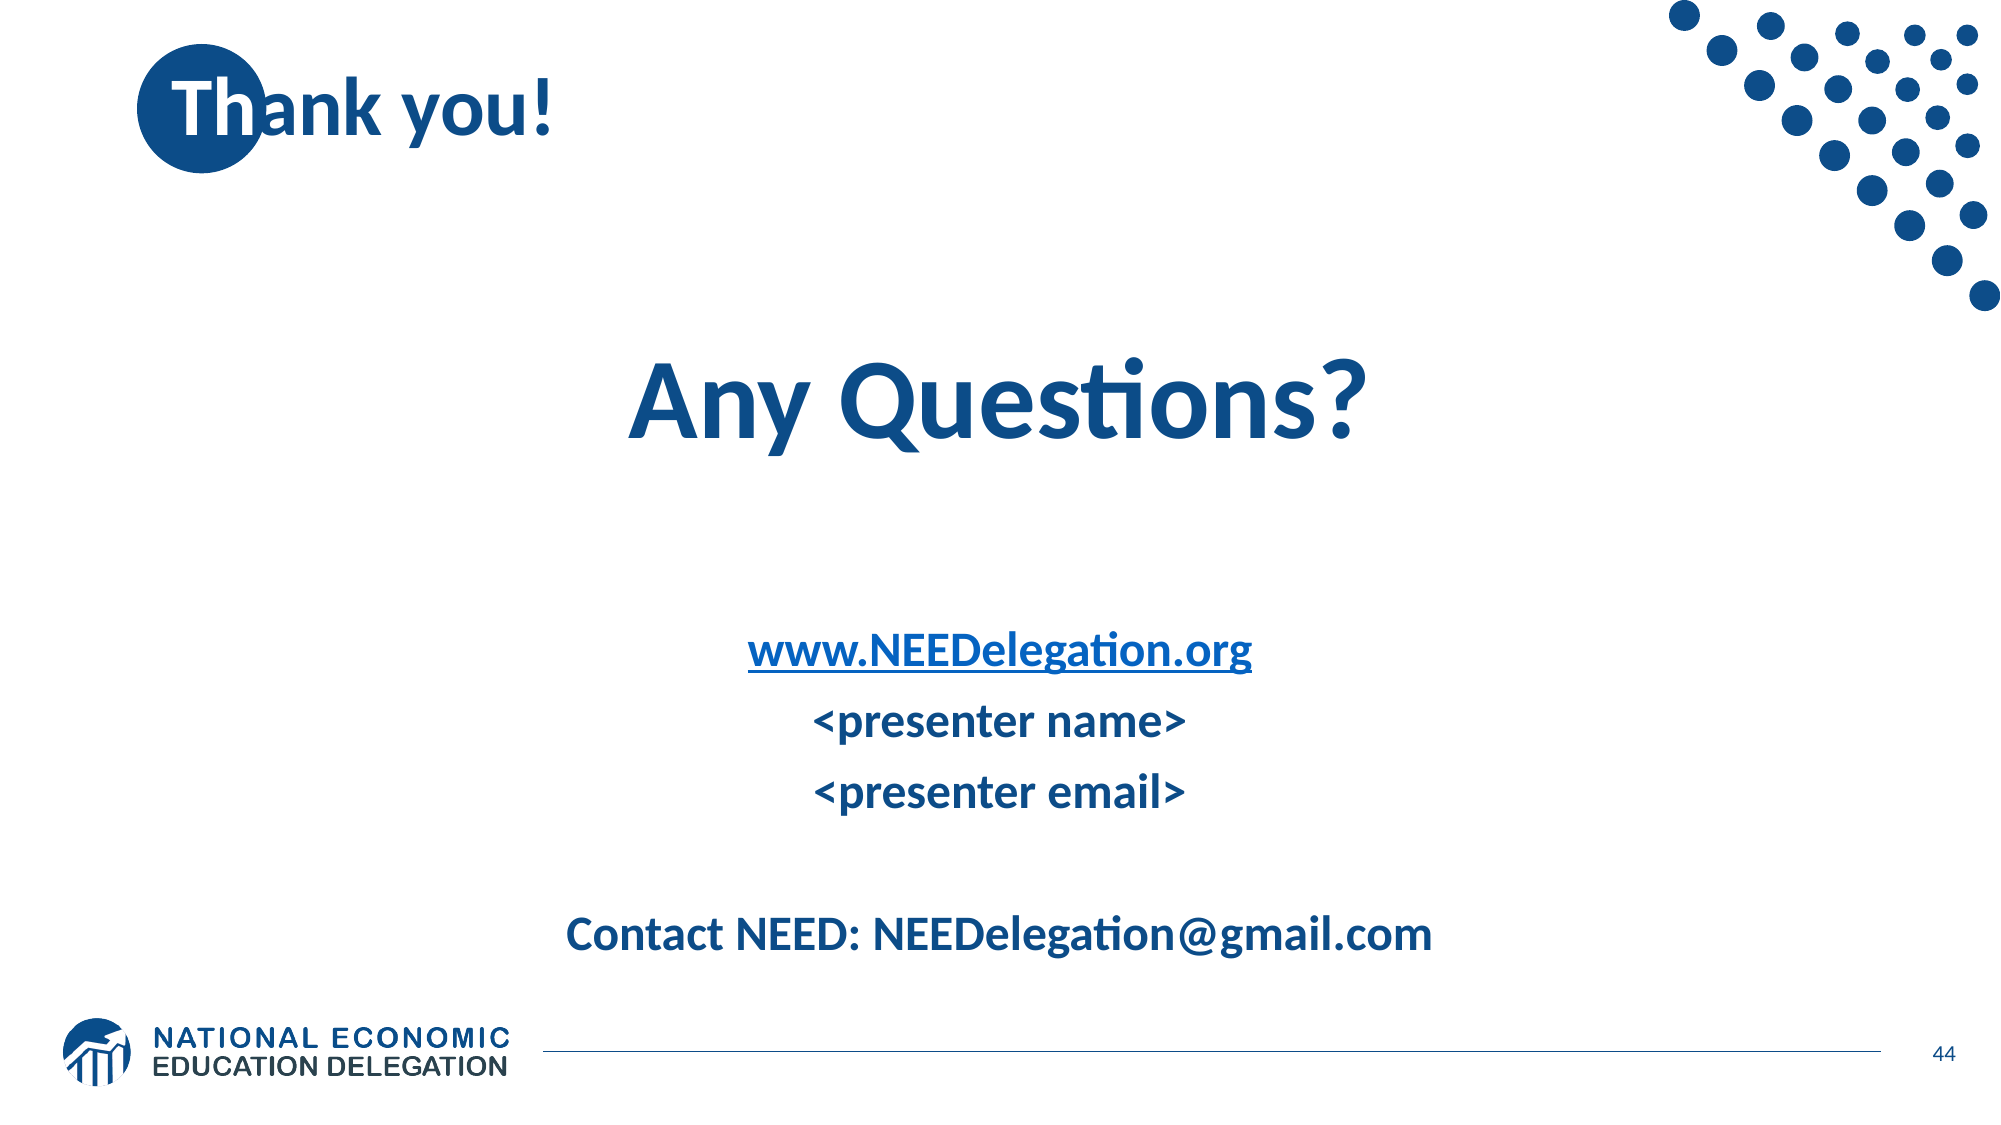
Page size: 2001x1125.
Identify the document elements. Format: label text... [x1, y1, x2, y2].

list Any Questions? www.NEEDelegation.org <presenter name> <presenter email> Contact NEED: NEEDelegation@gmail.com [137, 184, 1863, 972]
picture [55, 1013, 520, 1091]
slide_number 44 [1521, 1022, 1972, 1082]
title Thank you! [137, 0, 1863, 184]
